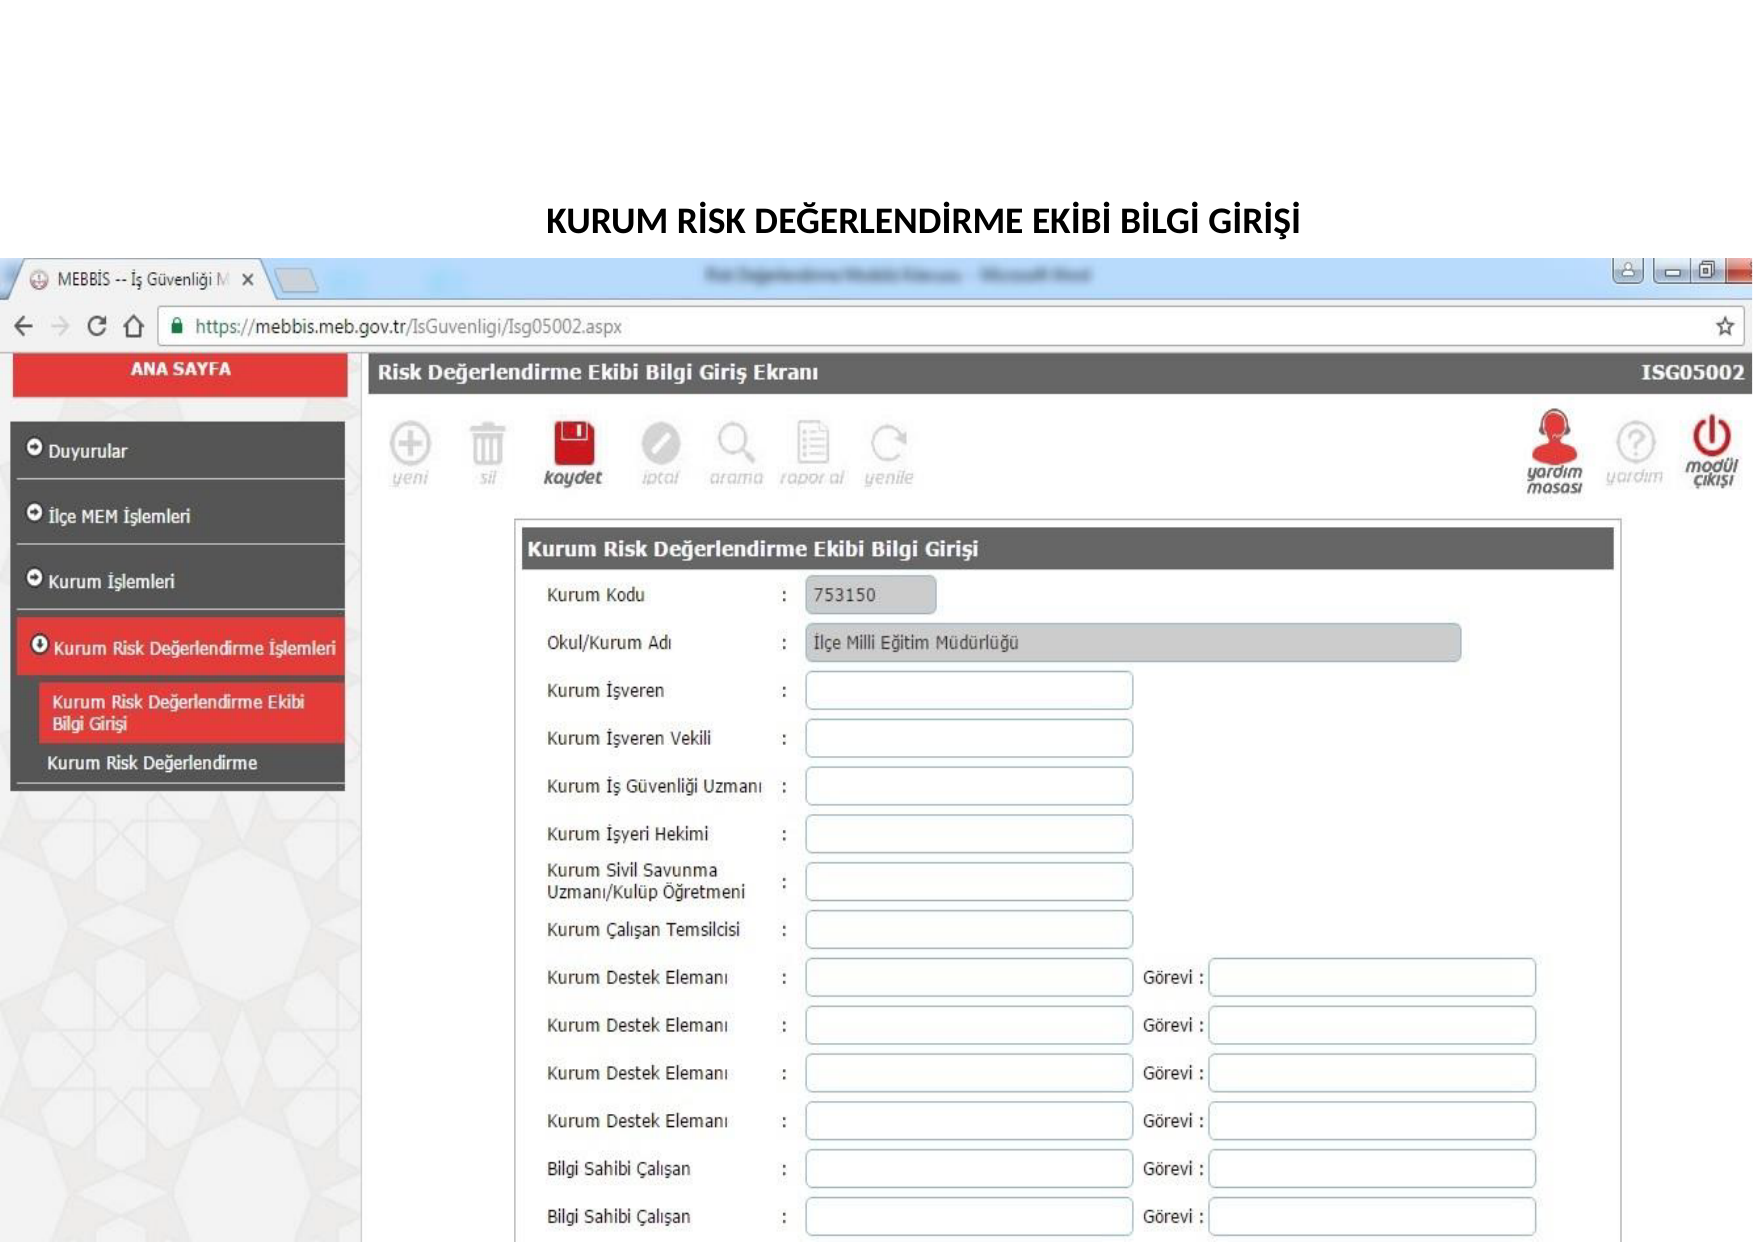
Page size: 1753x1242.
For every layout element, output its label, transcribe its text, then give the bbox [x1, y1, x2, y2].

picture [0, 258, 1753, 1242]
title KURUM RİSK DEĞERLENDİRME EKİBİ BİLGİ GİRİŞİ [96, 195, 1753, 246]
